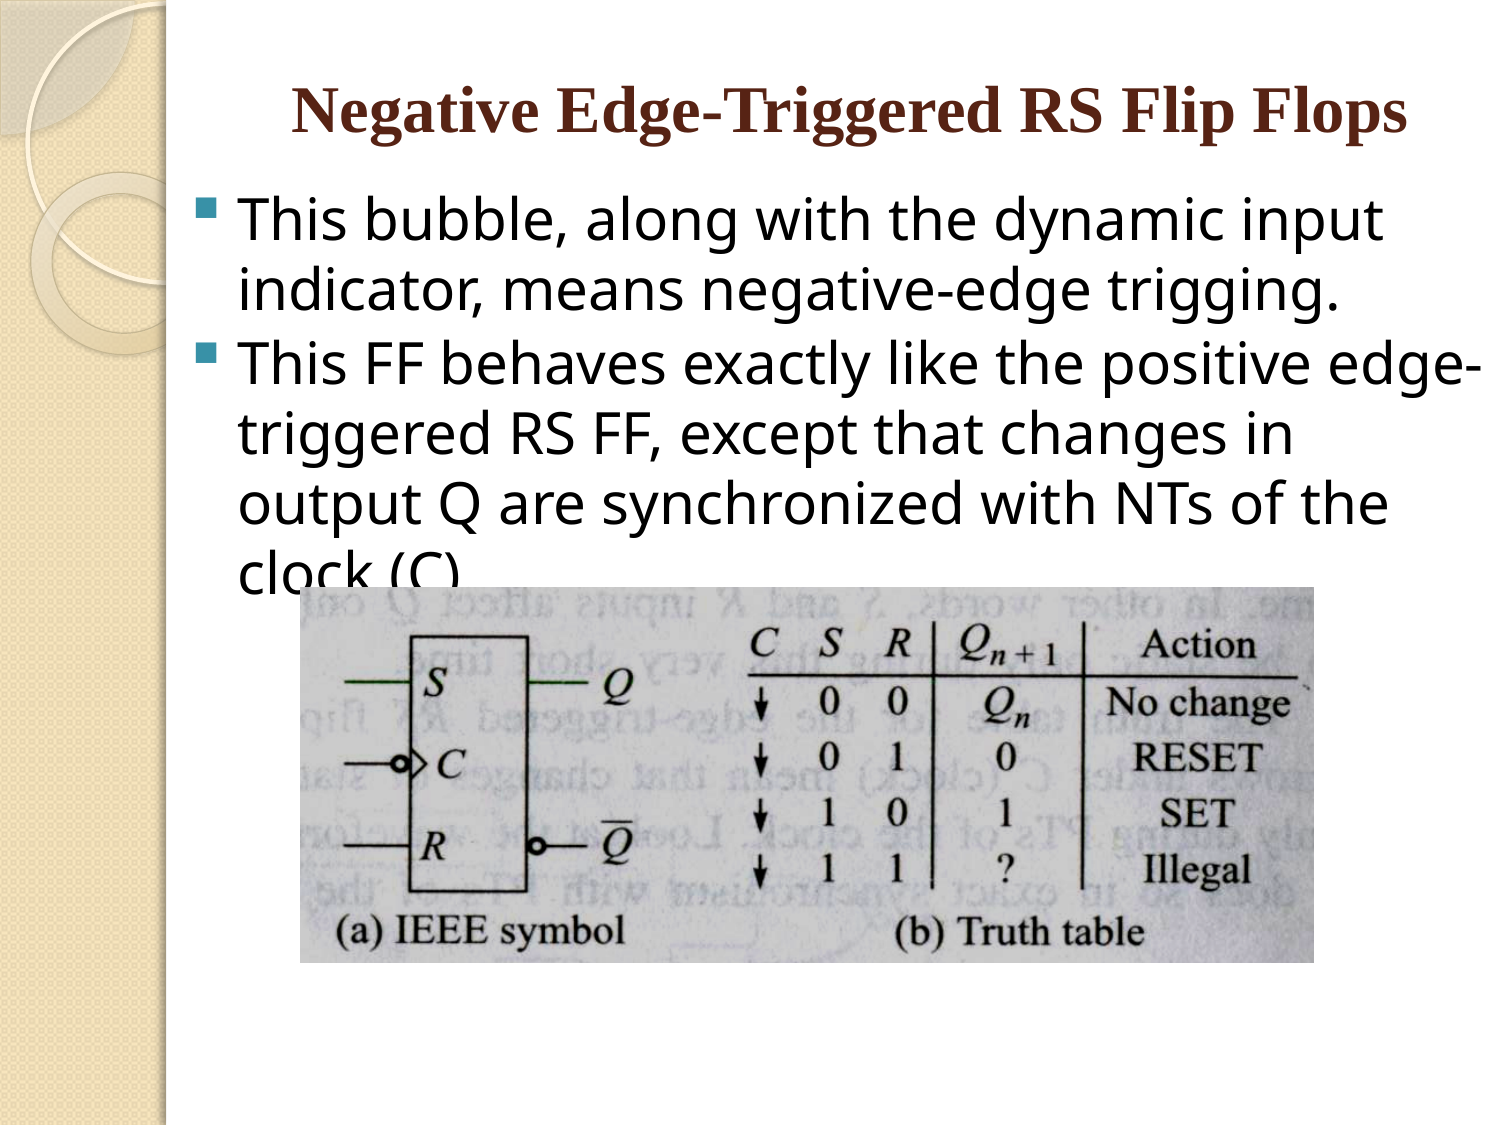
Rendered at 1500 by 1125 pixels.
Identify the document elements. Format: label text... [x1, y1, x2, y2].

list This bubble, along with the dynamic input indicator, means negative-edge trigging. This FF behaves exactly like the positive edge-triggered RS FF, except that changes in output Q are synchronized with NTs of the clock (C). [162, 174, 1500, 800]
title Negative Edge-Triggered RS Flip Flops [235, 12, 1466, 174]
picture [299, 587, 1315, 963]
